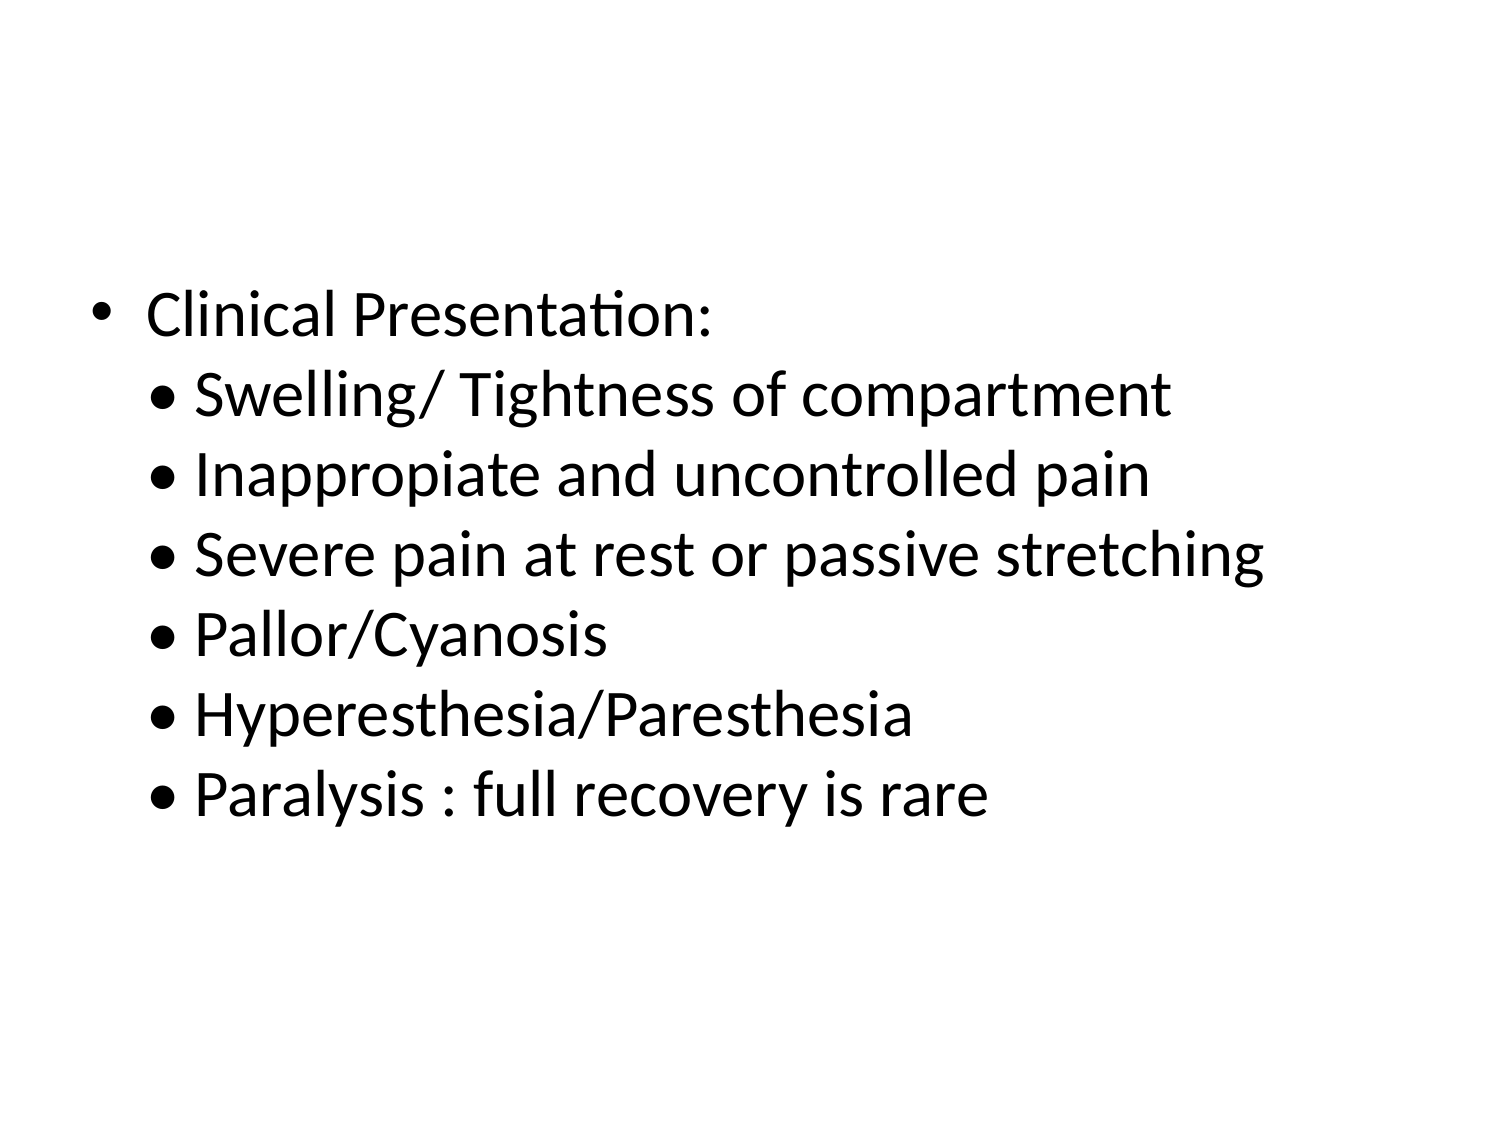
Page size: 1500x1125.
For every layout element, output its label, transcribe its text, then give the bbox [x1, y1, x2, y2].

list Clinical Presentation: • Swelling/ Tightness of compartment • Inappropiate and uncontrolled pain • Severe pain at rest or passive stretching • Pallor/Cyanosis • Hyperesthesia/Paresthesia • Paralysis : full recovery is rare [75, 262, 1425, 1005]
